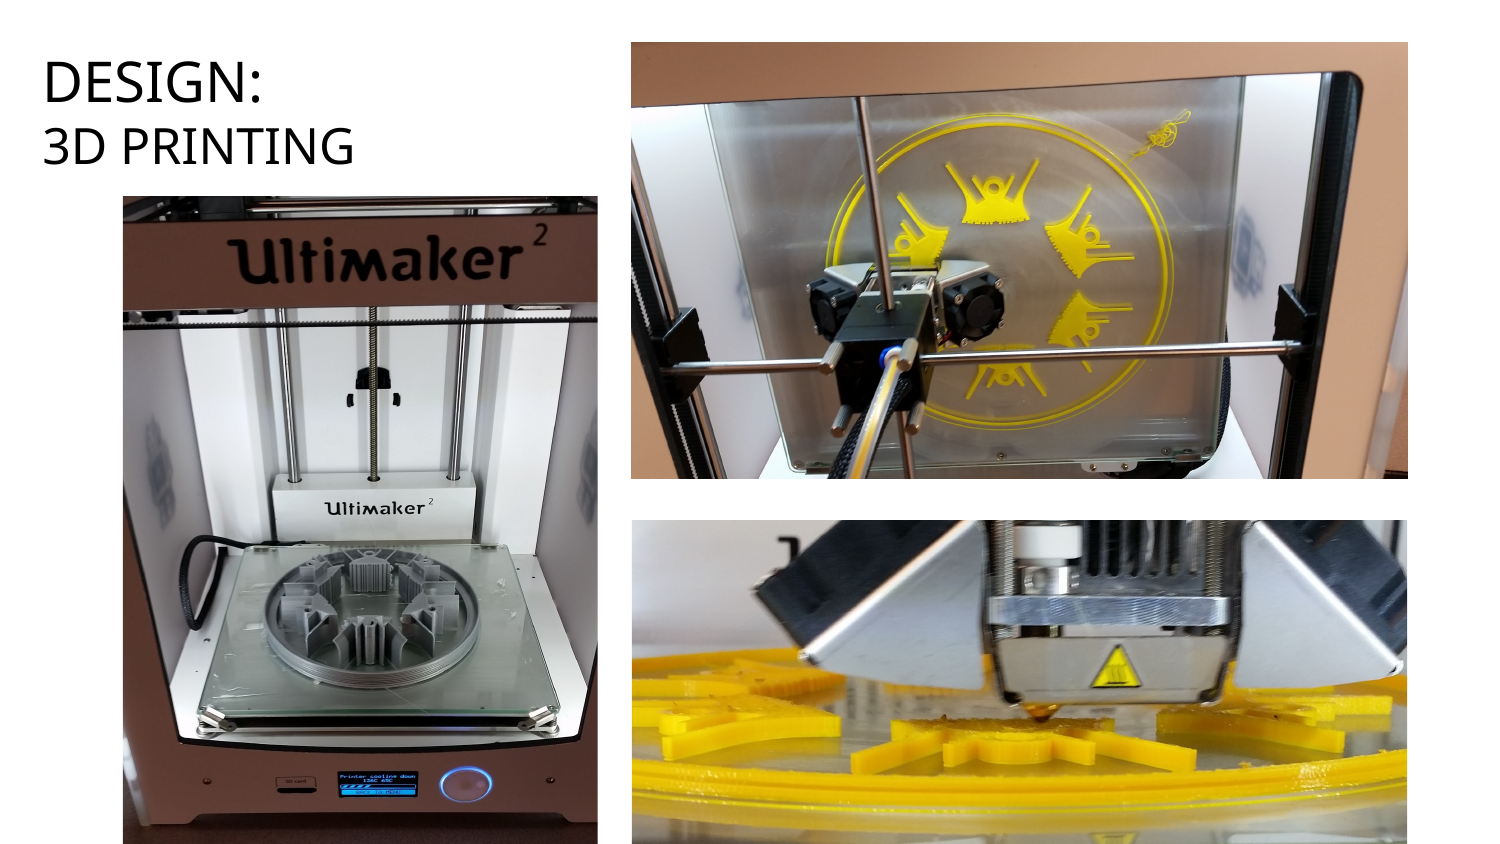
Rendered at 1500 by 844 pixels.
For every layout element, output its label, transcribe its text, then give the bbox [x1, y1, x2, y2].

picture [122, 195, 598, 844]
picture [631, 41, 1408, 479]
text_box DESIGN: 3D PRINTING [27, 31, 580, 169]
picture [631, 520, 1408, 844]
